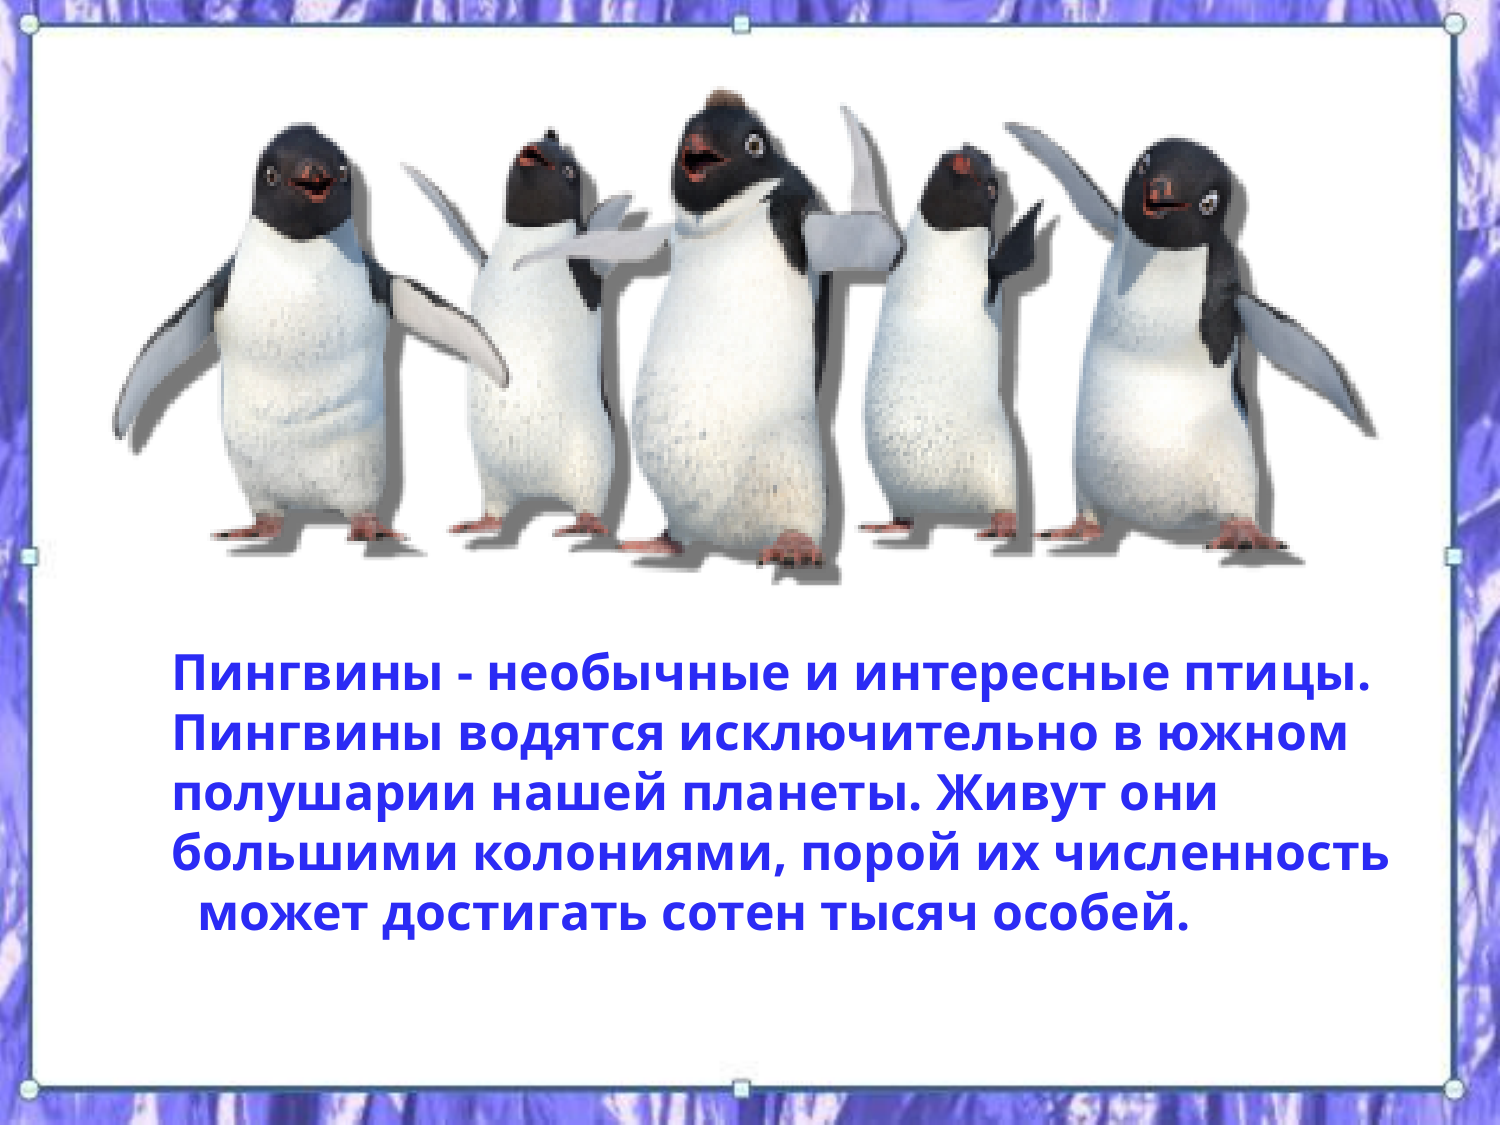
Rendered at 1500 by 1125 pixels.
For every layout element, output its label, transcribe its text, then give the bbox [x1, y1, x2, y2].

list Пингвины - необычные и интересные птицы. Пингвины водятся исключительно в южном полушарии нашей планеты. Живут они большими колониями, порой их численность может достигать сотен тысяч особей. [100, 632, 1409, 1040]
picture [0, 0, 1500, 1125]
